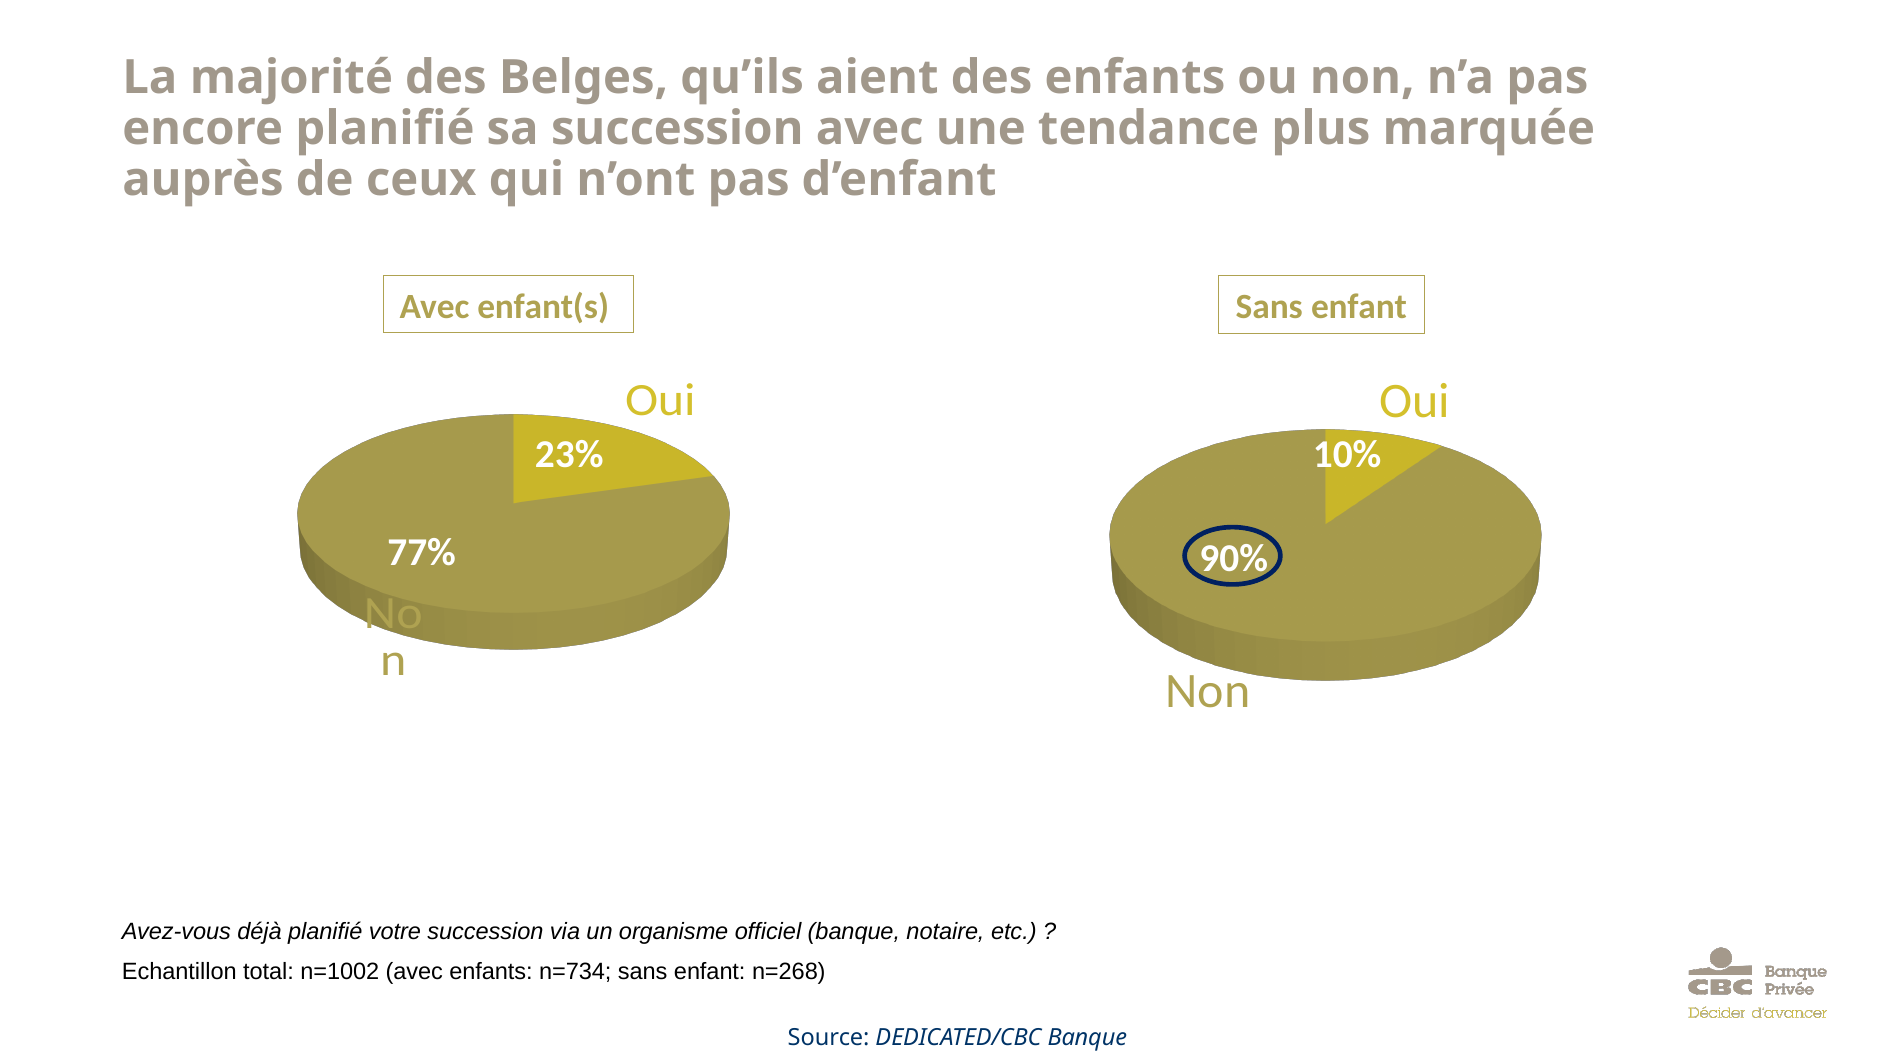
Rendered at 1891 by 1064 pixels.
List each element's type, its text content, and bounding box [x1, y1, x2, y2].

title La majorité des Belges, qu’ils aient des enfants ou non, n’a pas encore planifié sa succession avec une tendance plus marquée auprès de ceux qui n’ont pas d’enfant [107, 73, 1713, 185]
text_box Avec enfant(s) [383, 275, 634, 299]
picture [1657, 925, 1858, 1040]
chart [217, 299, 1633, 909]
text_box Source: DEDICATED/CBC Banque [463, 1014, 1452, 1058]
text_box Sans enfant [1218, 275, 1425, 306]
text_box Avez-vous déjà planifié votre succession via un organisme officiel (banque, notaire, etc.) ? Echantillon total: n=1002 (avec enfants: n=734; sans enfant: n=268) [107, 908, 1229, 992]
